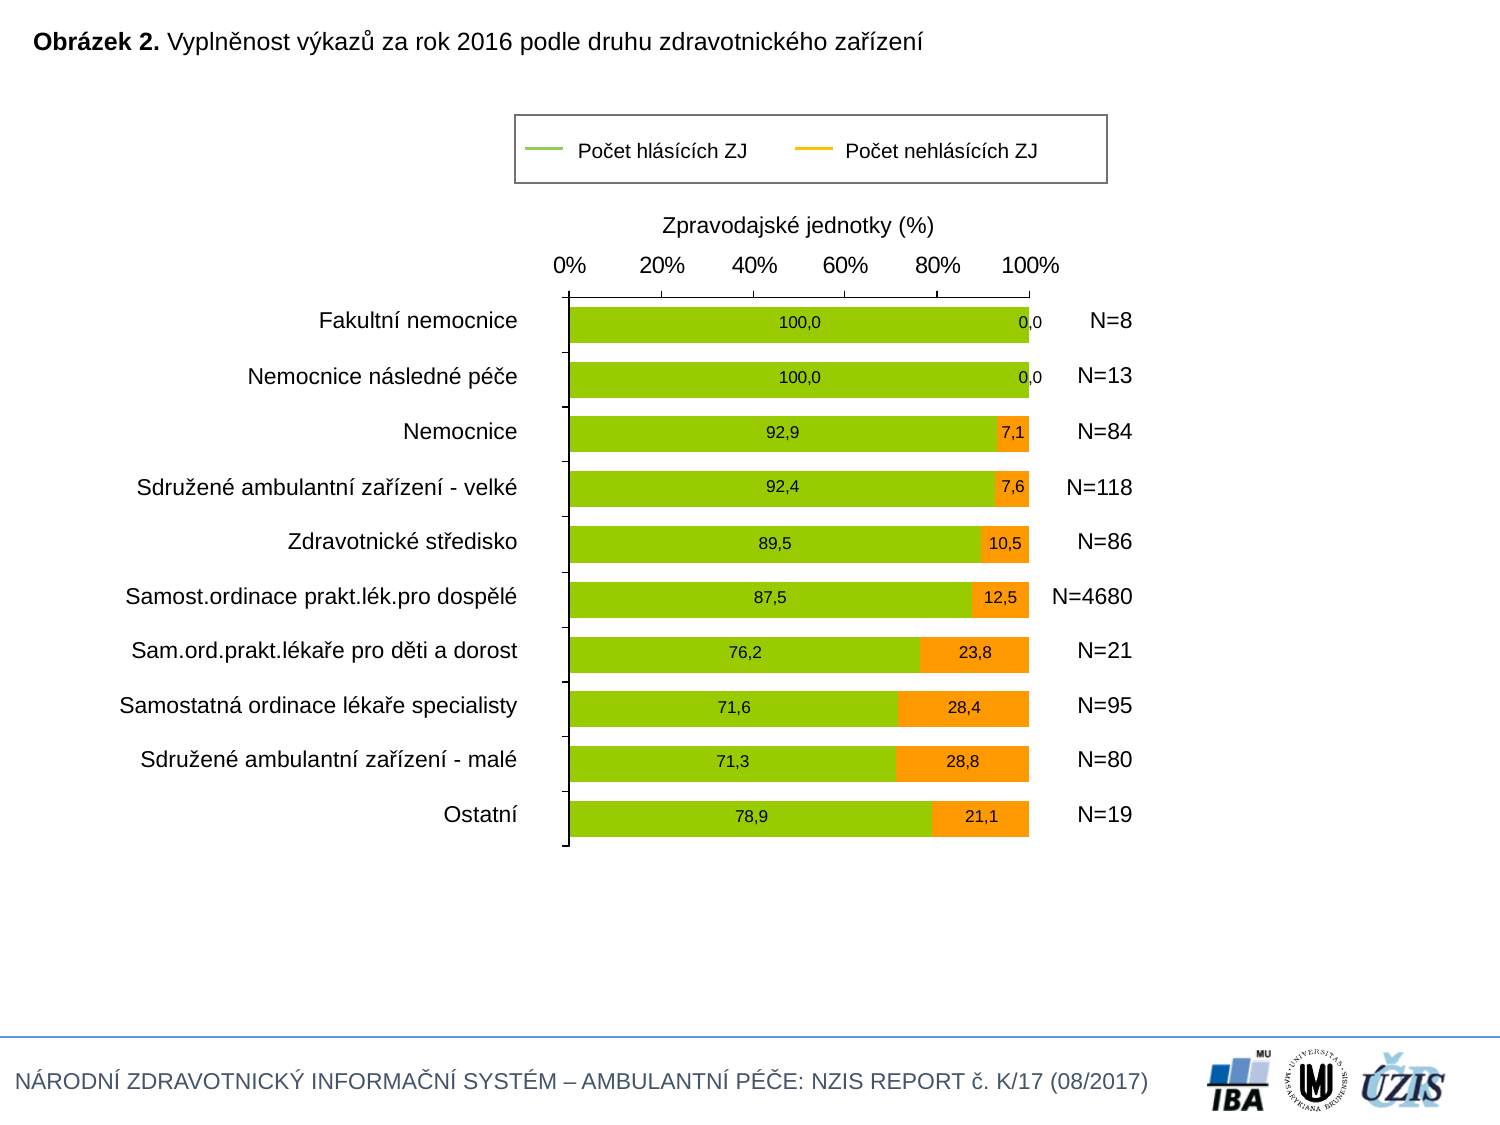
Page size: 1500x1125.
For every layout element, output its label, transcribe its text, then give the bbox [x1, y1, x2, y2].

table_cell N=13 [1097, 349, 1133, 402]
table_cell Samost.ordinace prakt.lék.pro dospělé [31, 569, 501, 622]
table_header Fakultní nemocnice [31, 292, 501, 347]
table_cell N=118 [1097, 460, 1133, 513]
text_box [514, 114, 1108, 184]
table_cell Sam.ord.prakt.lékaře pro děti a dorost [31, 624, 501, 676]
text_box Zpravodajské jednotky (%) [647, 203, 950, 224]
table_cell Sdružené ambulantní zařízení - malé [31, 733, 501, 786]
text_box Počet nehlásících ZJ [830, 130, 1054, 170]
text_box Počet hlásících ZJ [563, 130, 763, 170]
table_header N=8 [1097, 292, 1133, 347]
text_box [501, 224, 1097, 870]
table_cell N=21 [1097, 624, 1133, 676]
table_cell Nemocnice následné péče [31, 349, 501, 402]
picture [1280, 1044, 1457, 1116]
picture [1207, 1050, 1271, 1111]
table_cell N=4680 [1097, 569, 1133, 622]
table_cell N=84 [1097, 404, 1133, 458]
table_cell N=19 [1097, 787, 1133, 840]
table_cell N=95 [1097, 678, 1133, 731]
table_cell Nemocnice [31, 404, 501, 458]
text_box Obrázek 2. Vyplněnost výkazů za rok 2016 podle druhu zdravotnického zařízení [18, 18, 941, 63]
table_cell N=80 [1097, 733, 1133, 786]
table_cell Samostatná ordinace lékaře specialisty [31, 678, 501, 731]
table_cell N=86 [1097, 514, 1133, 567]
table_cell Zdravotnické středisko [31, 514, 501, 567]
table_cell Ostatní [31, 787, 501, 840]
table_cell Sdružené ambulantní zařízení - velké [31, 460, 501, 513]
